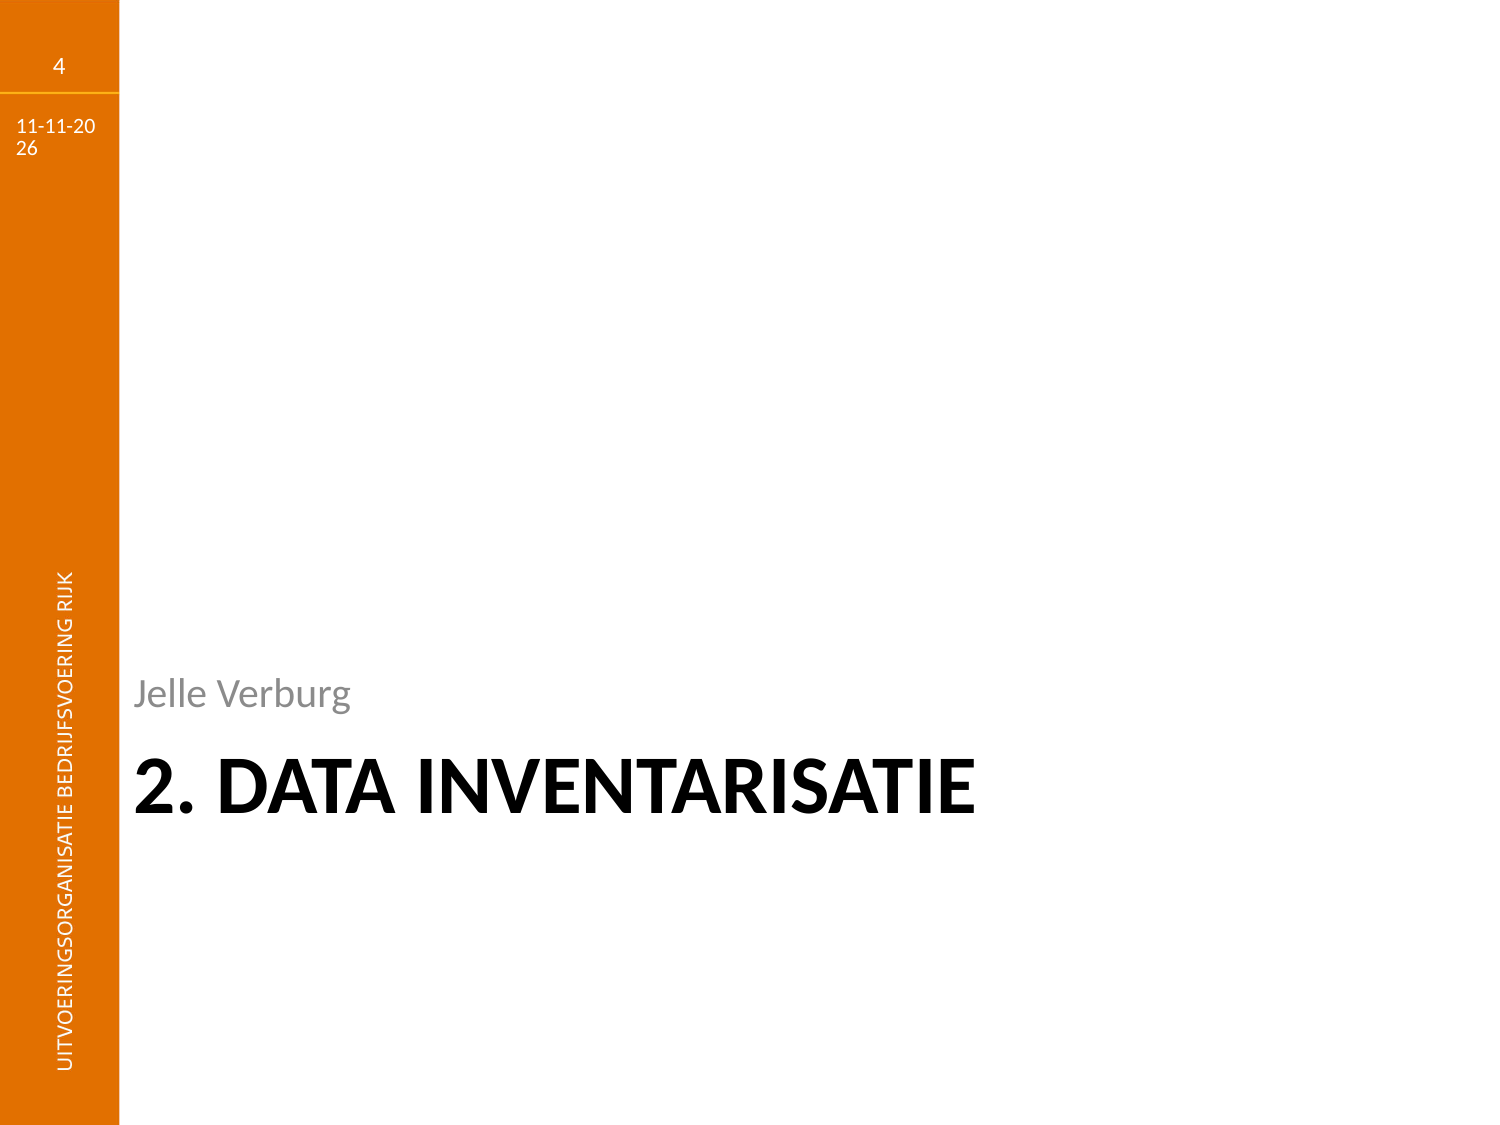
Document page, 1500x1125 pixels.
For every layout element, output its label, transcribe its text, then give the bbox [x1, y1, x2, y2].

title 2. Data inventarisatie [118, 723, 1394, 947]
picture [0, 0, 1500, 1125]
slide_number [0, 95, 119, 155]
list Jelle Verburg [118, 476, 1394, 723]
slide_number 4 [0, 34, 119, 95]
